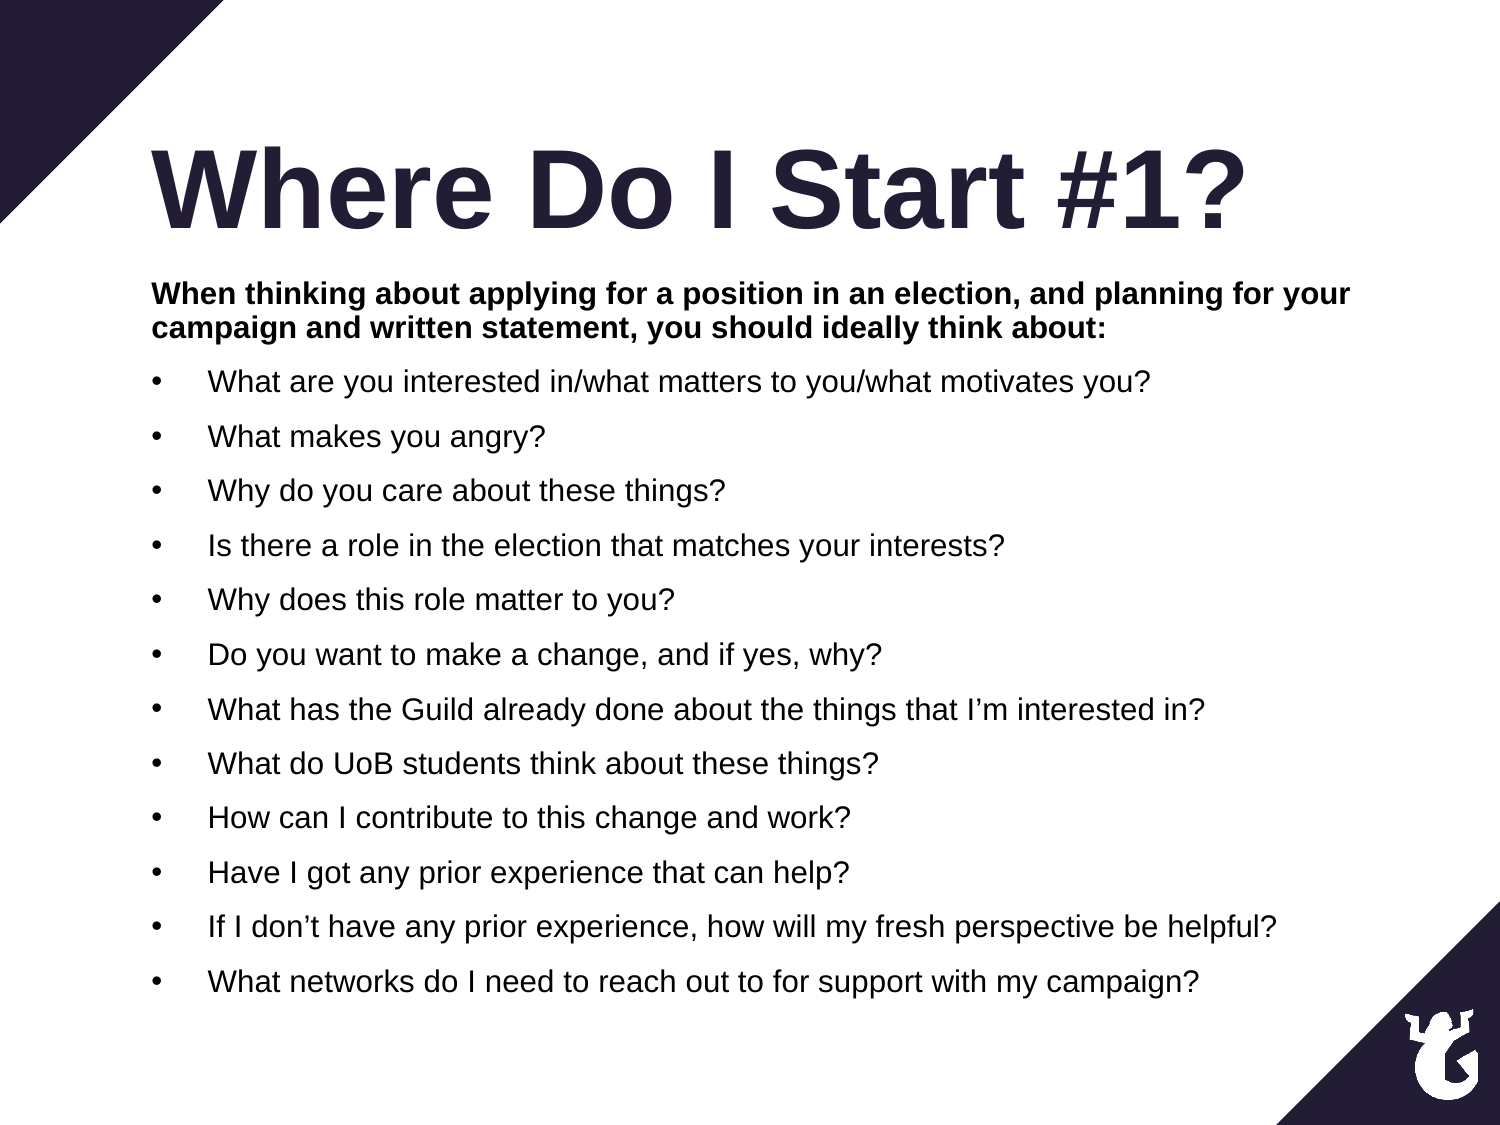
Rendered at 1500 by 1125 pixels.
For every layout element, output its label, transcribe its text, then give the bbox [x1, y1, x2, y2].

text_box [0, 0, 225, 225]
text_box [1274, 899, 1500, 1125]
subtitle When thinking about applying for a position in an election, and planning for your campaign and written statement, you should ideally think about: What are you interested in/what matters to you/what motivates you? What makes you angry? Why do you care about these things? Is there a role in the election that matches your interests? Why does this role matter to you? Do you want to make a change, and if yes, why? What has the Guild already done about the things that I’m interested in? What do UoB students think about these things? How can I contribute to this change and work? Have I got any prior experience that can help? If I don’t have any prior experience, how will my fresh perspective be helpful? What networks do I need to reach out to for support with my campaign? [136, 270, 1422, 1010]
title Where Do I Start #1? [136, 112, 1406, 261]
picture [1405, 1009, 1478, 1100]
